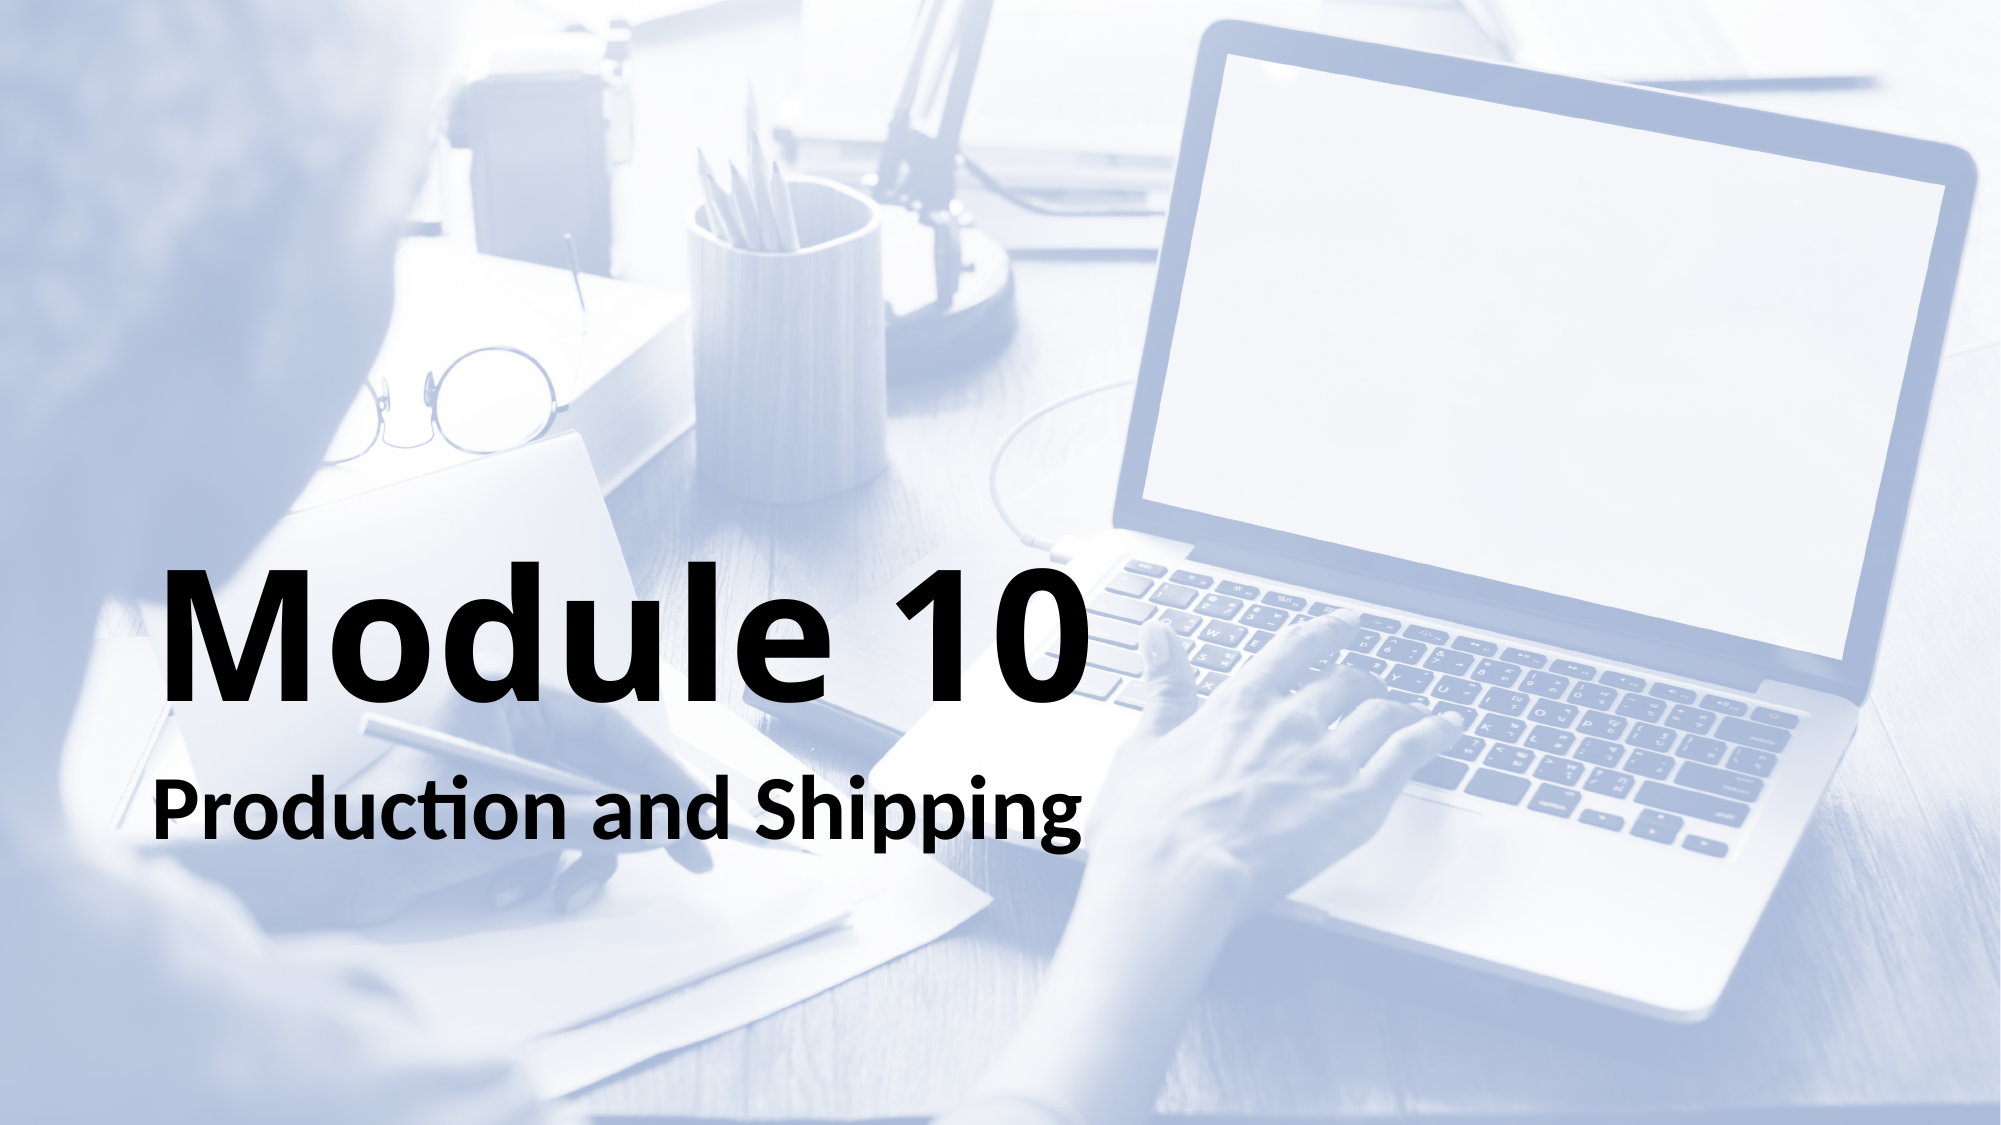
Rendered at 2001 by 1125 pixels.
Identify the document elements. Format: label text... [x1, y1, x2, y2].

list Production and Shipping [136, 752, 1166, 999]
title Module 10 [136, 346, 1862, 749]
